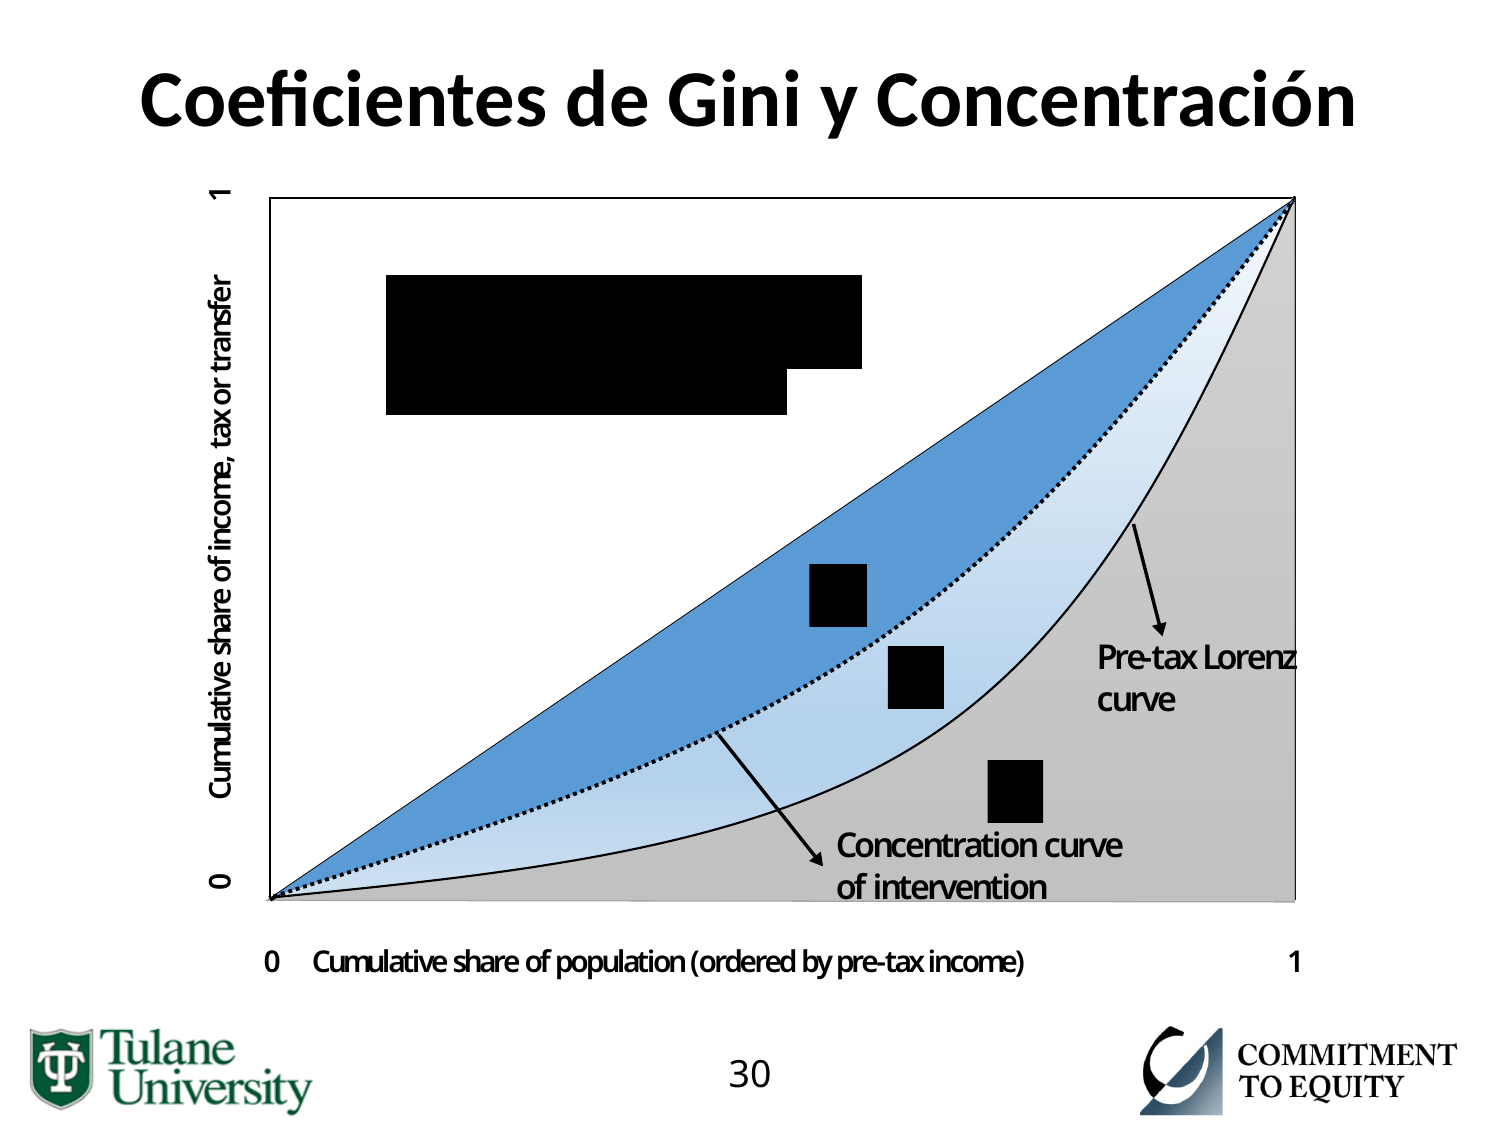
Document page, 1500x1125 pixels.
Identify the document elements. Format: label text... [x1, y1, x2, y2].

picture [190, 120, 1406, 997]
title Coeficientes de Gini y Concentración [75, 0, 1425, 188]
picture [1105, 1017, 1500, 1125]
picture [21, 1017, 322, 1125]
